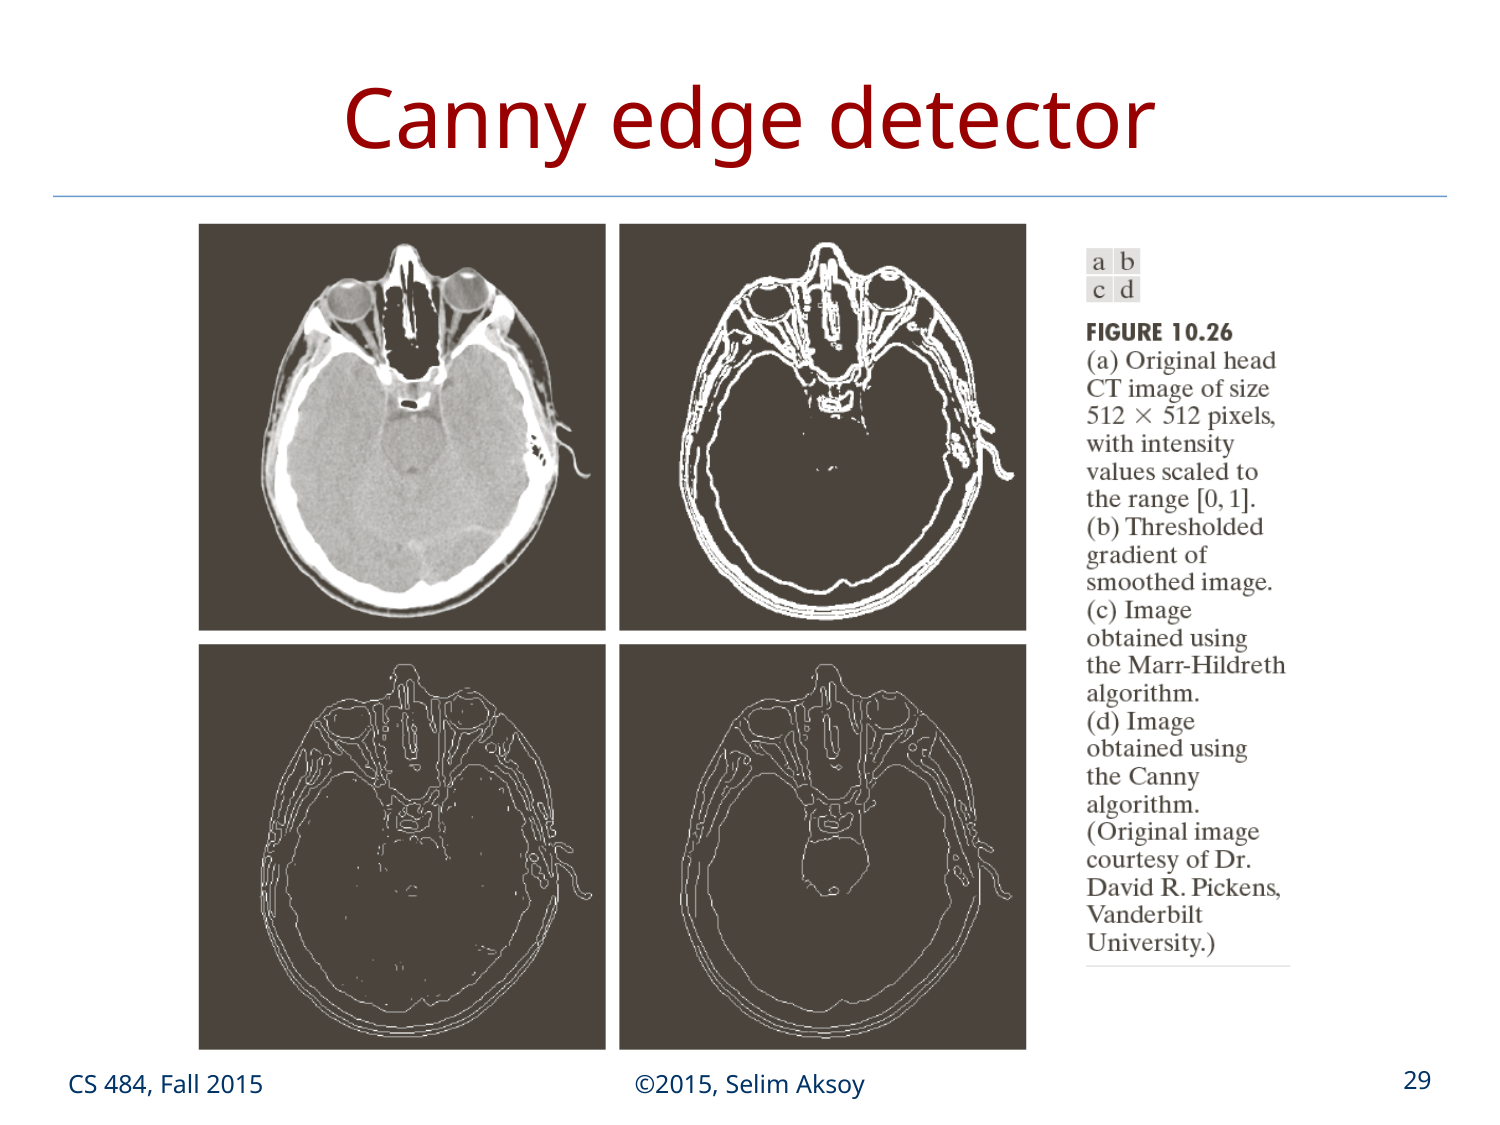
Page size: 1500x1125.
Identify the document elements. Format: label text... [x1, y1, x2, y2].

slide_number CS 484, Fall 2015 [52, 1052, 366, 1107]
slide_number 29 [1134, 1052, 1448, 1107]
title Canny edge detector [53, 31, 1447, 173]
picture [1080, 243, 1301, 977]
footer ©2015, Selim Aksoy [511, 1064, 988, 1107]
picture [194, 219, 1034, 1055]
